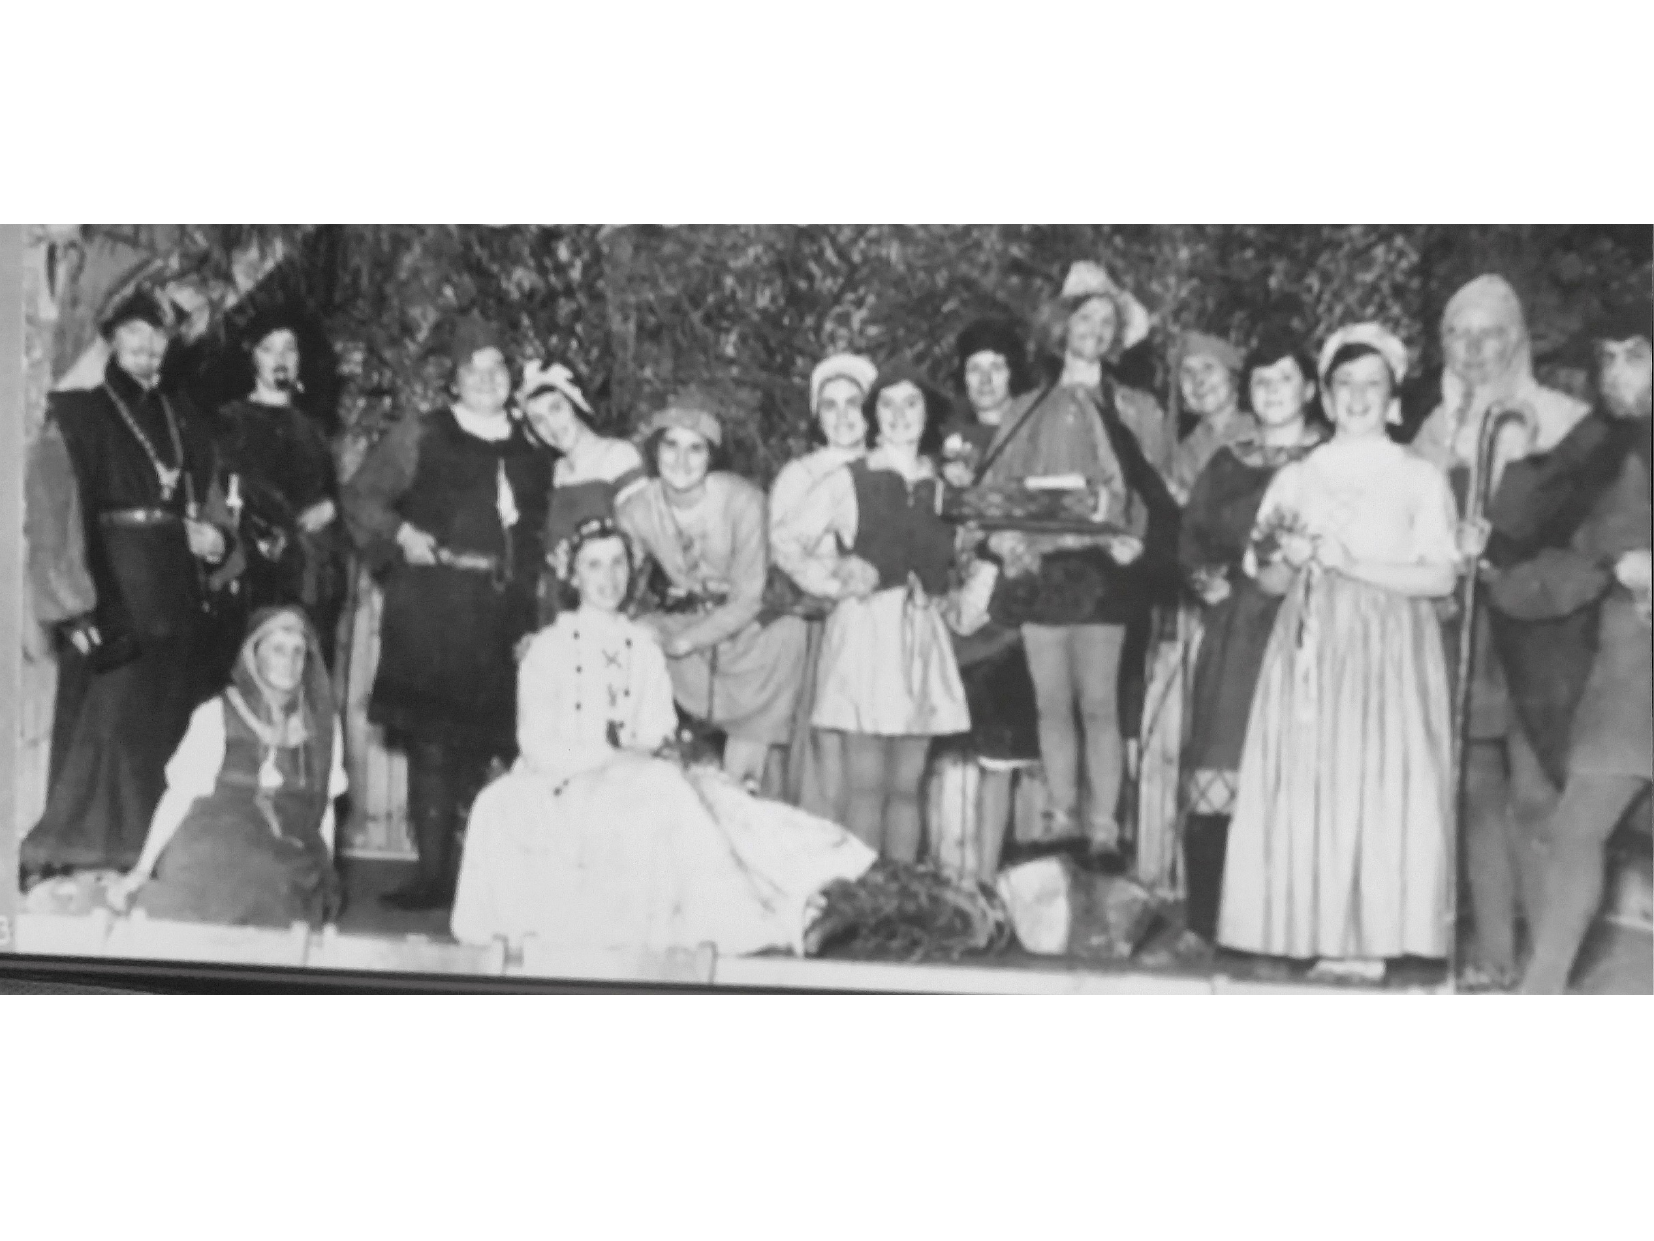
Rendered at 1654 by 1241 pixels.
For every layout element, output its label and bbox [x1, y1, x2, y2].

picture [0, 224, 1654, 995]
